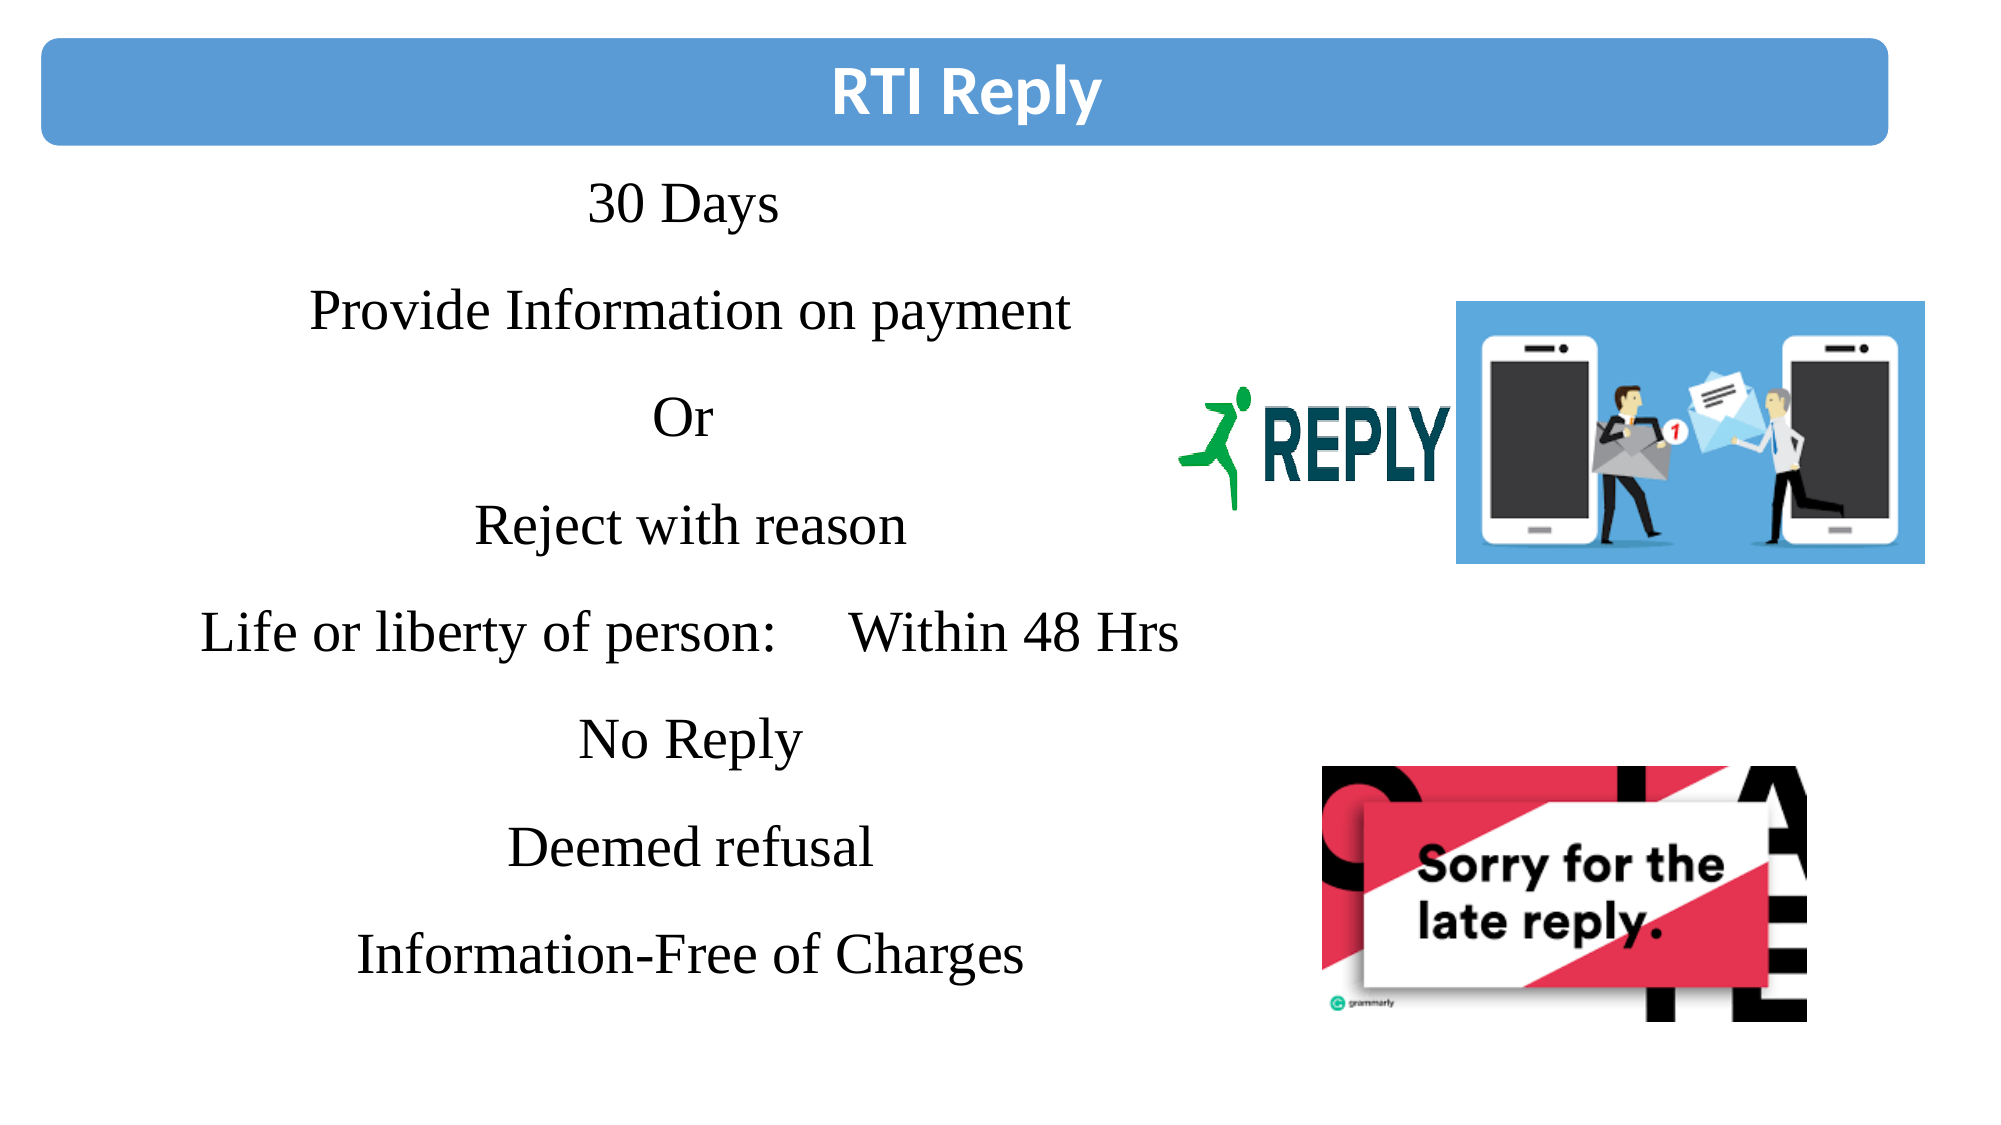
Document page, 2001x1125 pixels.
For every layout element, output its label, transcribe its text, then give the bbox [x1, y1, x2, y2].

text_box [40, 37, 1890, 147]
list 30 Days Provide Information on payment Or Reject with reason Life or liberty of person: Within 48 Hrs No Reply Deemed refusal Information-Free of Charges [59, 156, 1323, 1073]
picture [1322, 766, 1807, 1022]
picture [1170, 301, 1925, 576]
